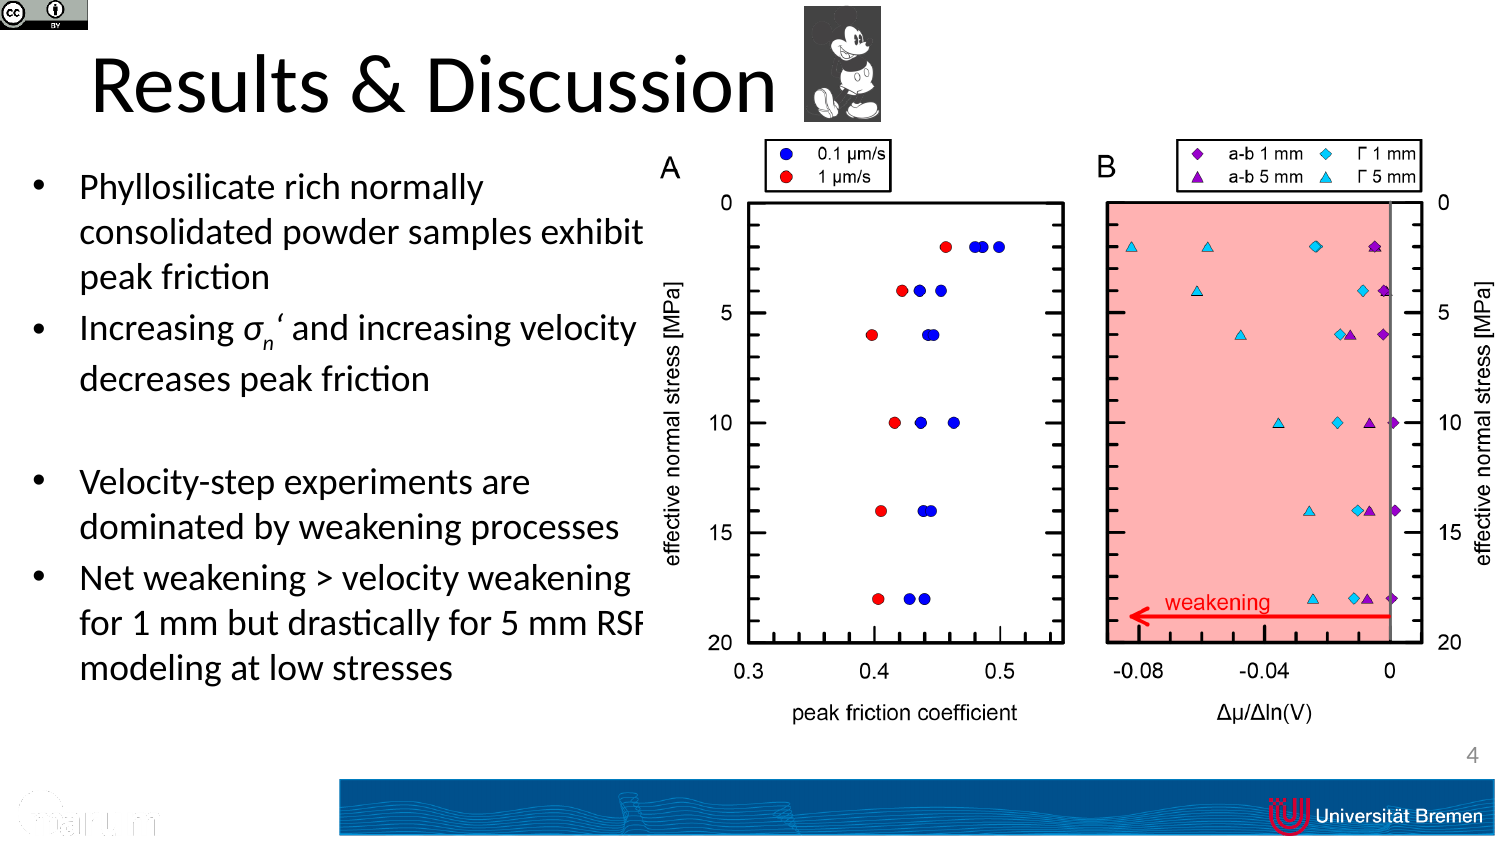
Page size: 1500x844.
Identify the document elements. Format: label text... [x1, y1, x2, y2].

slide_number 4 [1144, 747, 1495, 777]
picture [18, 790, 160, 836]
picture [0, 0, 88, 30]
text_box Results & Discussion [74, 8, 1425, 149]
picture [1269, 798, 1482, 836]
picture [643, 139, 1495, 741]
text_box Phyllosilicate rich normally consolidated powder samples exhibit peak friction Increasing σn‘ and increasing velocity decreases peak friction Velocity-step experiments are dominated by weakening processes Net weakening > velocity weakening for 1 mm but drastically for 5 mm RSF modeling at low stresses [17, 154, 638, 696]
picture [802, 4, 882, 124]
